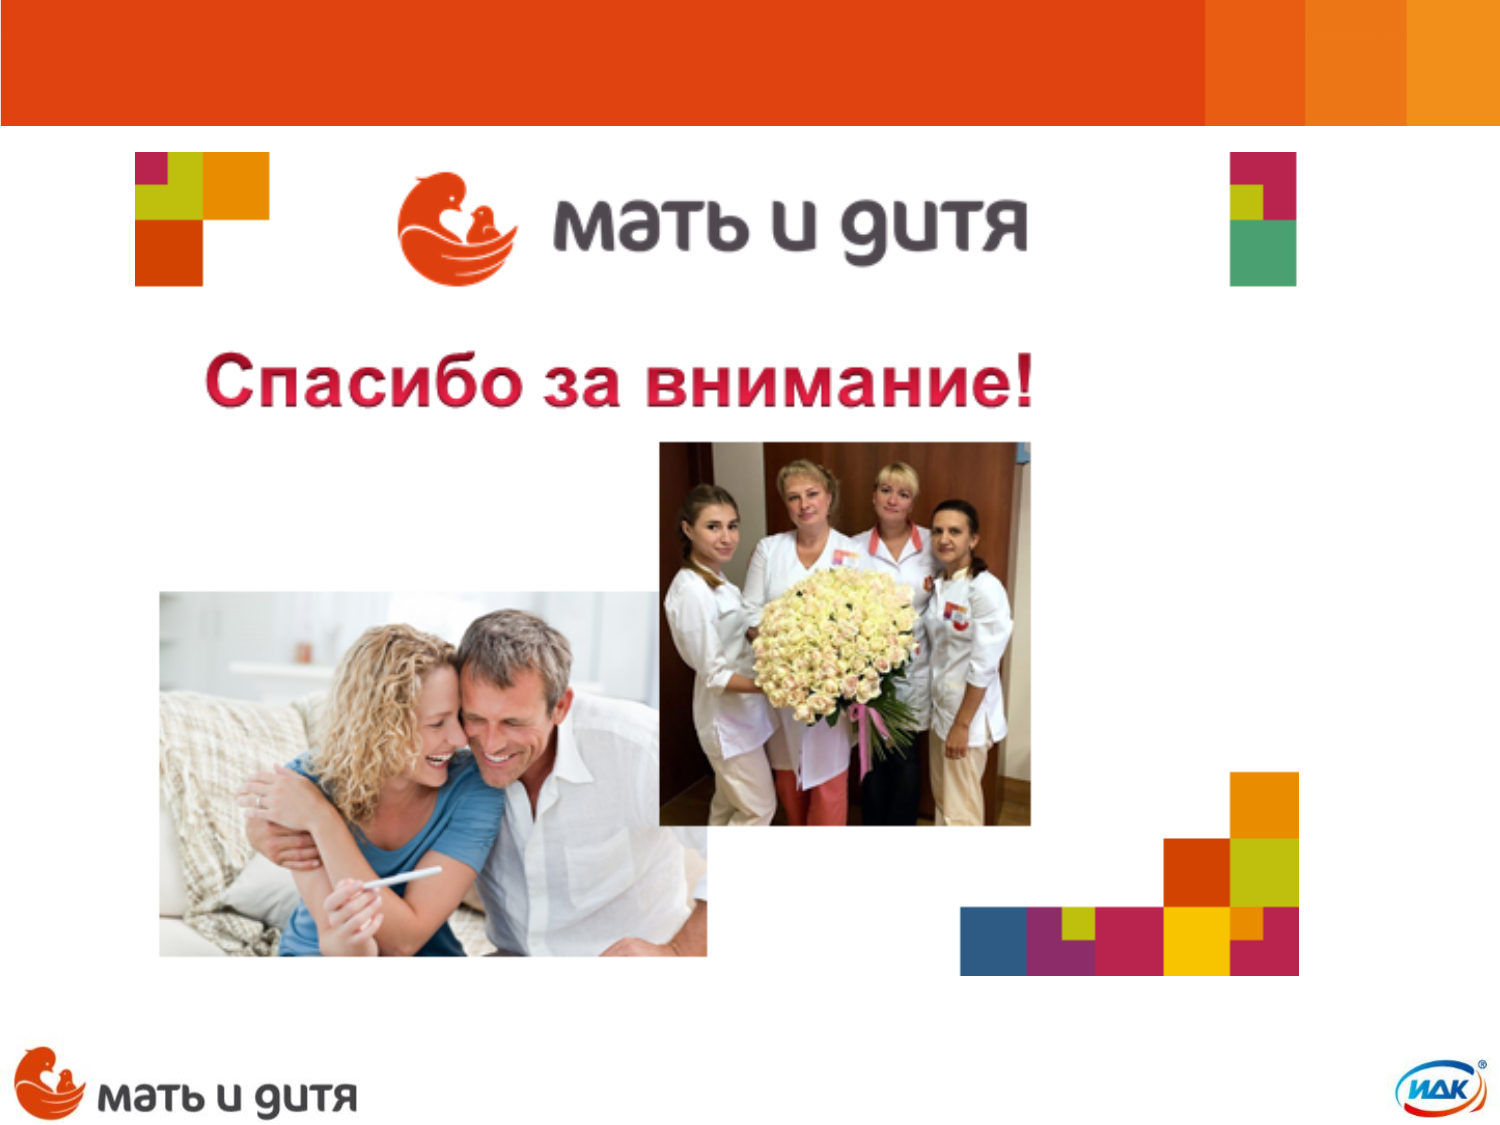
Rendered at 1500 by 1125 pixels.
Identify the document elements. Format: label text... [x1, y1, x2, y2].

list Спасибо за внимание! [53, 172, 1404, 1012]
picture [0, 1037, 372, 1124]
picture [1387, 1042, 1498, 1118]
picture [135, 152, 1299, 977]
picture [2, 0, 1500, 126]
